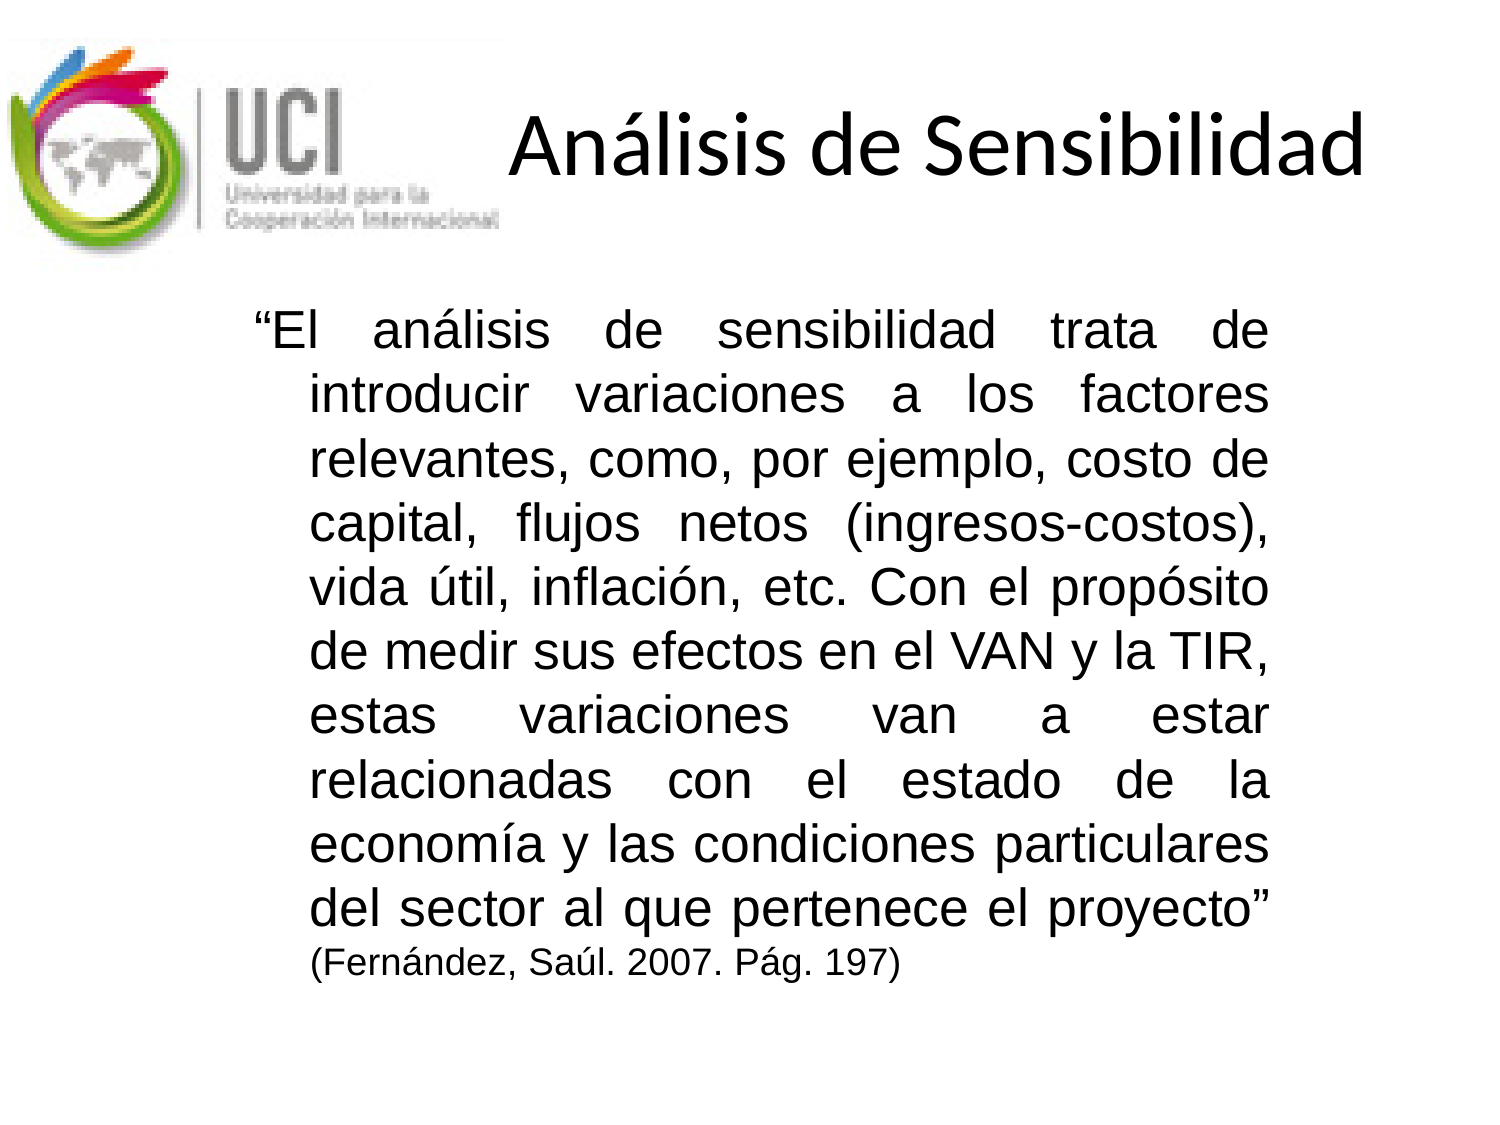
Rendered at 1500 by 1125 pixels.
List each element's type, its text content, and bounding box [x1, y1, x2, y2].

title Análisis de Sensibilidad [508, 45, 1425, 233]
picture [6, 5, 504, 296]
list “El análisis de sensibilidad trata de introducir variaciones a los factores relevantes, como, por ejemplo, costo de capital, flujos netos (ingresos-costos), vida útil, inflación, etc. Con el propósito de medir sus efectos en el VAN y la TIR, estas variaciones van a estar relacionadas con el estado de la economía y las condiciones particulares del sector al que pertenece el proyecto” (Fernández, Saúl. 2007. Pág. 197) [239, 287, 1286, 998]
